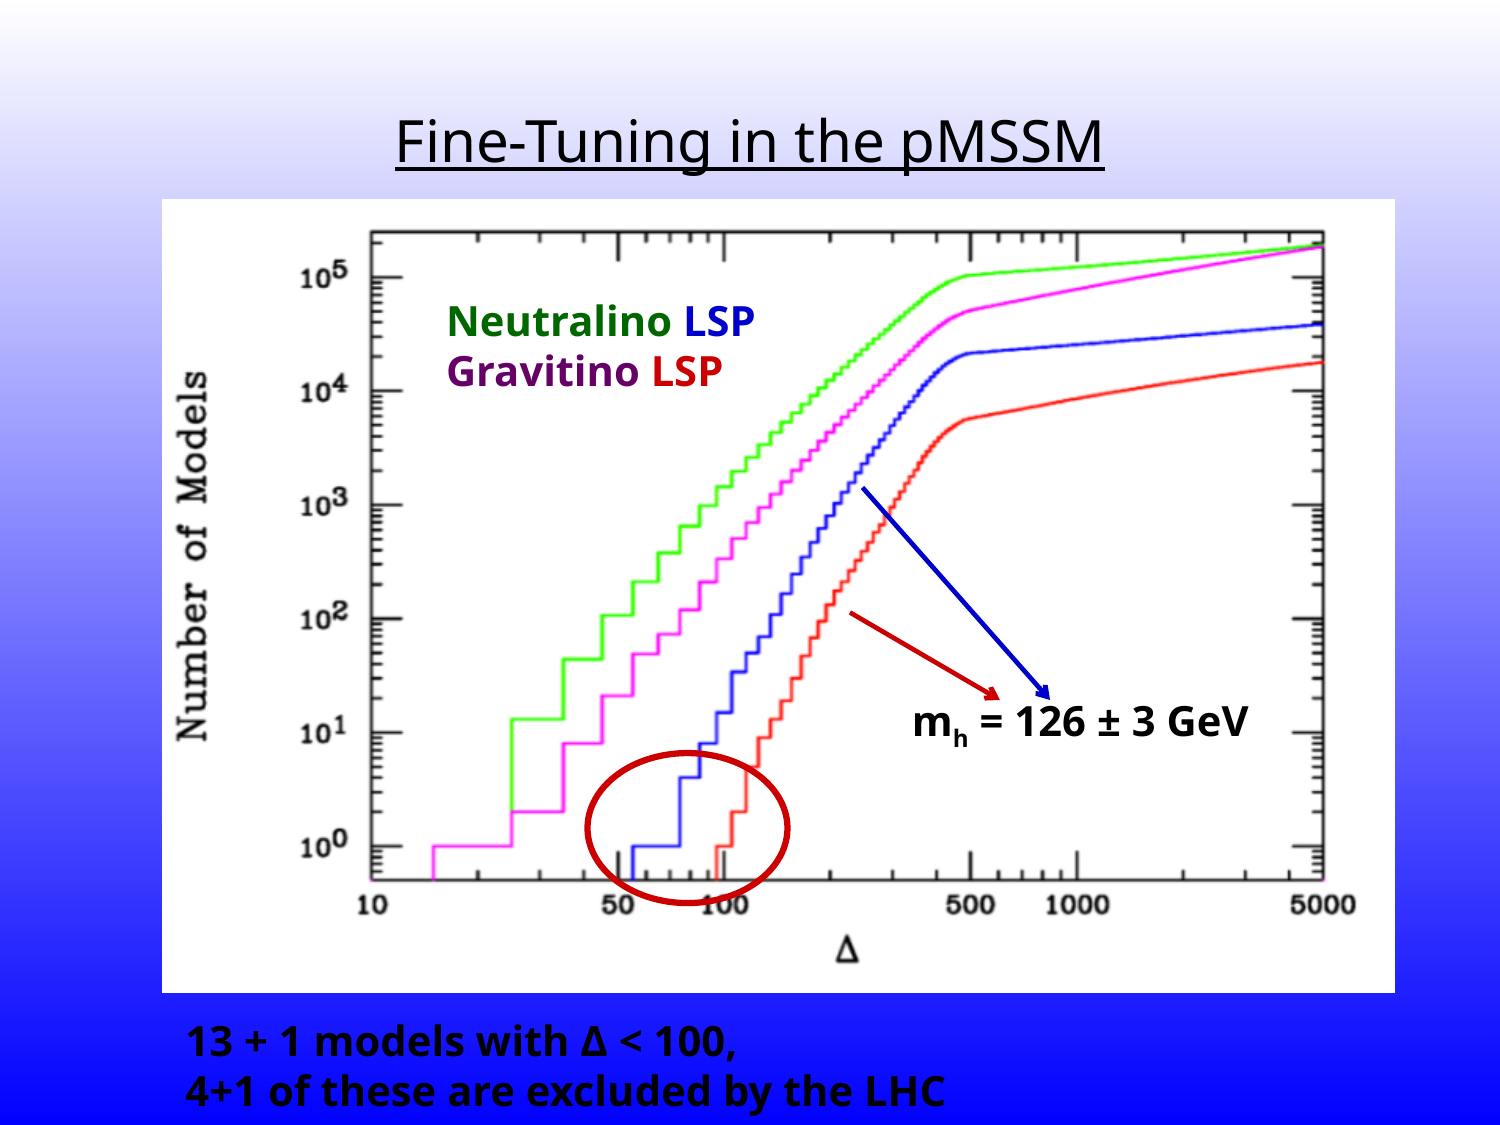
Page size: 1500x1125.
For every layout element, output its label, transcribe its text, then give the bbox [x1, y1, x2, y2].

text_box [862, 487, 1051, 701]
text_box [849, 612, 1001, 701]
title Fine-Tuning in the pMSSM [75, 45, 1425, 233]
text_box 13 + 1 models with Δ < 100, 4+1 of these are excluded by the LHC [170, 1007, 962, 1122]
picture [162, 199, 1395, 993]
